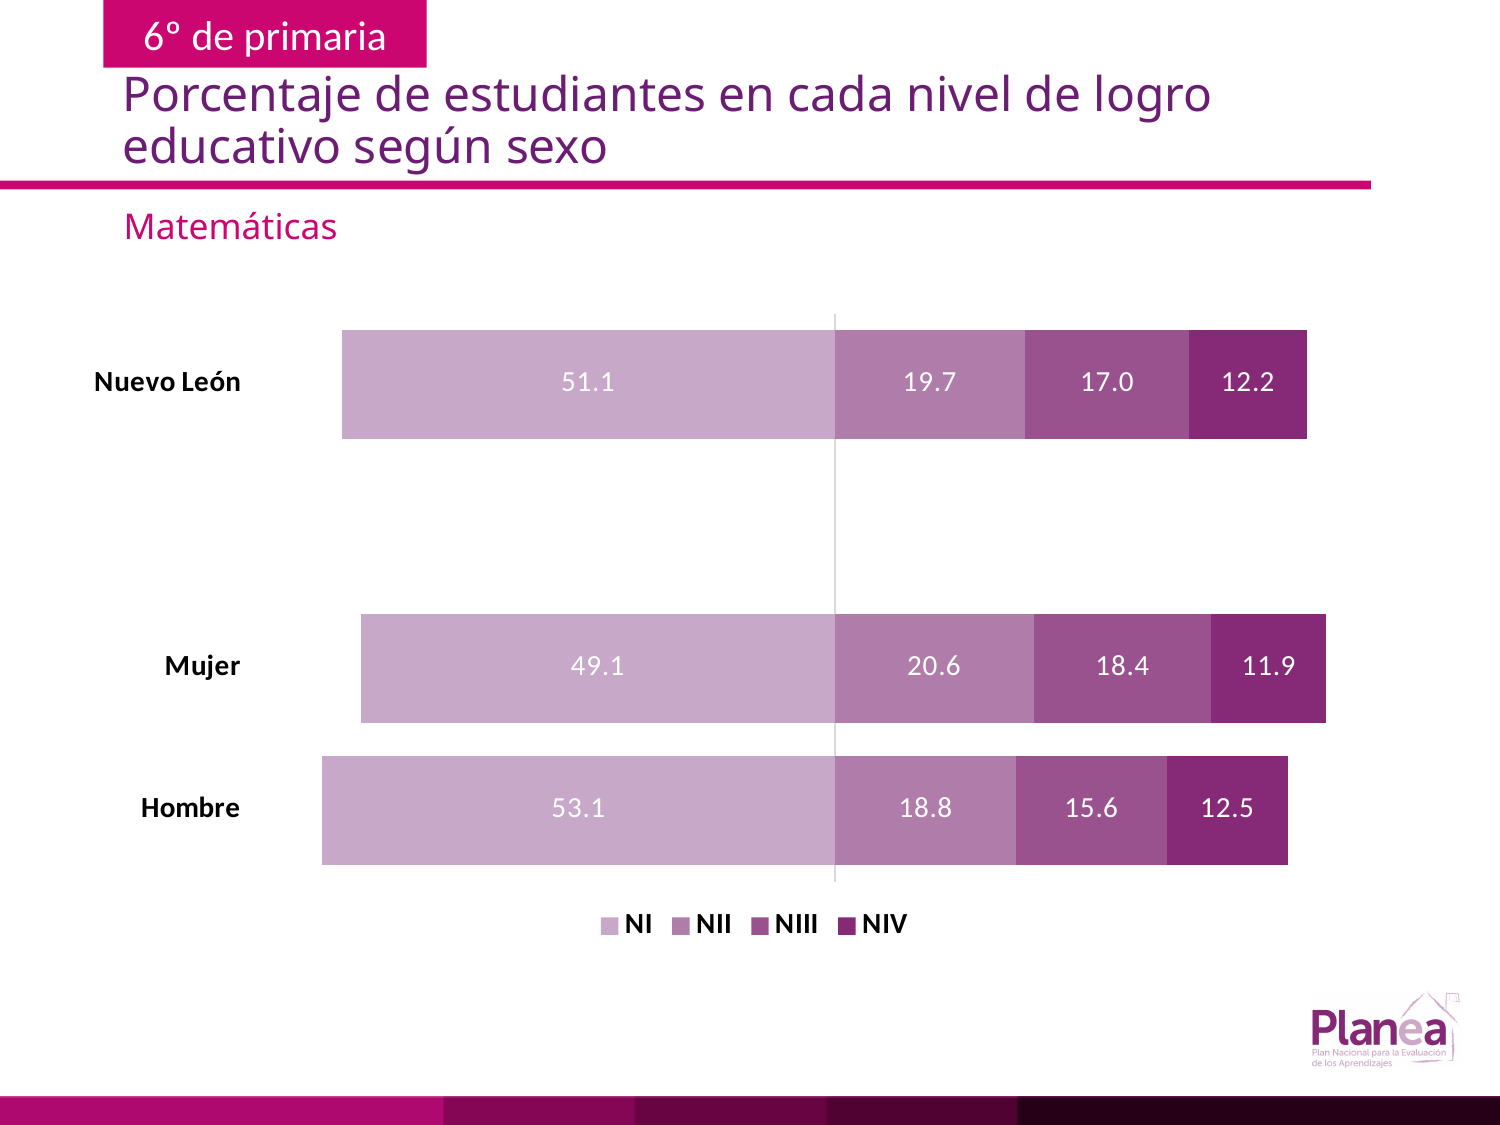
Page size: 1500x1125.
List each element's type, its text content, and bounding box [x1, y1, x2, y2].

picture [0, 1096, 1500, 1125]
title Porcentaje de estudiantes en cada nivel de logro educativo según sexo [107, 62, 1402, 201]
chart [66, 301, 1442, 947]
text_box [0, 179, 1372, 190]
list Matemáticas [108, 196, 1403, 301]
picture [1312, 991, 1462, 1068]
